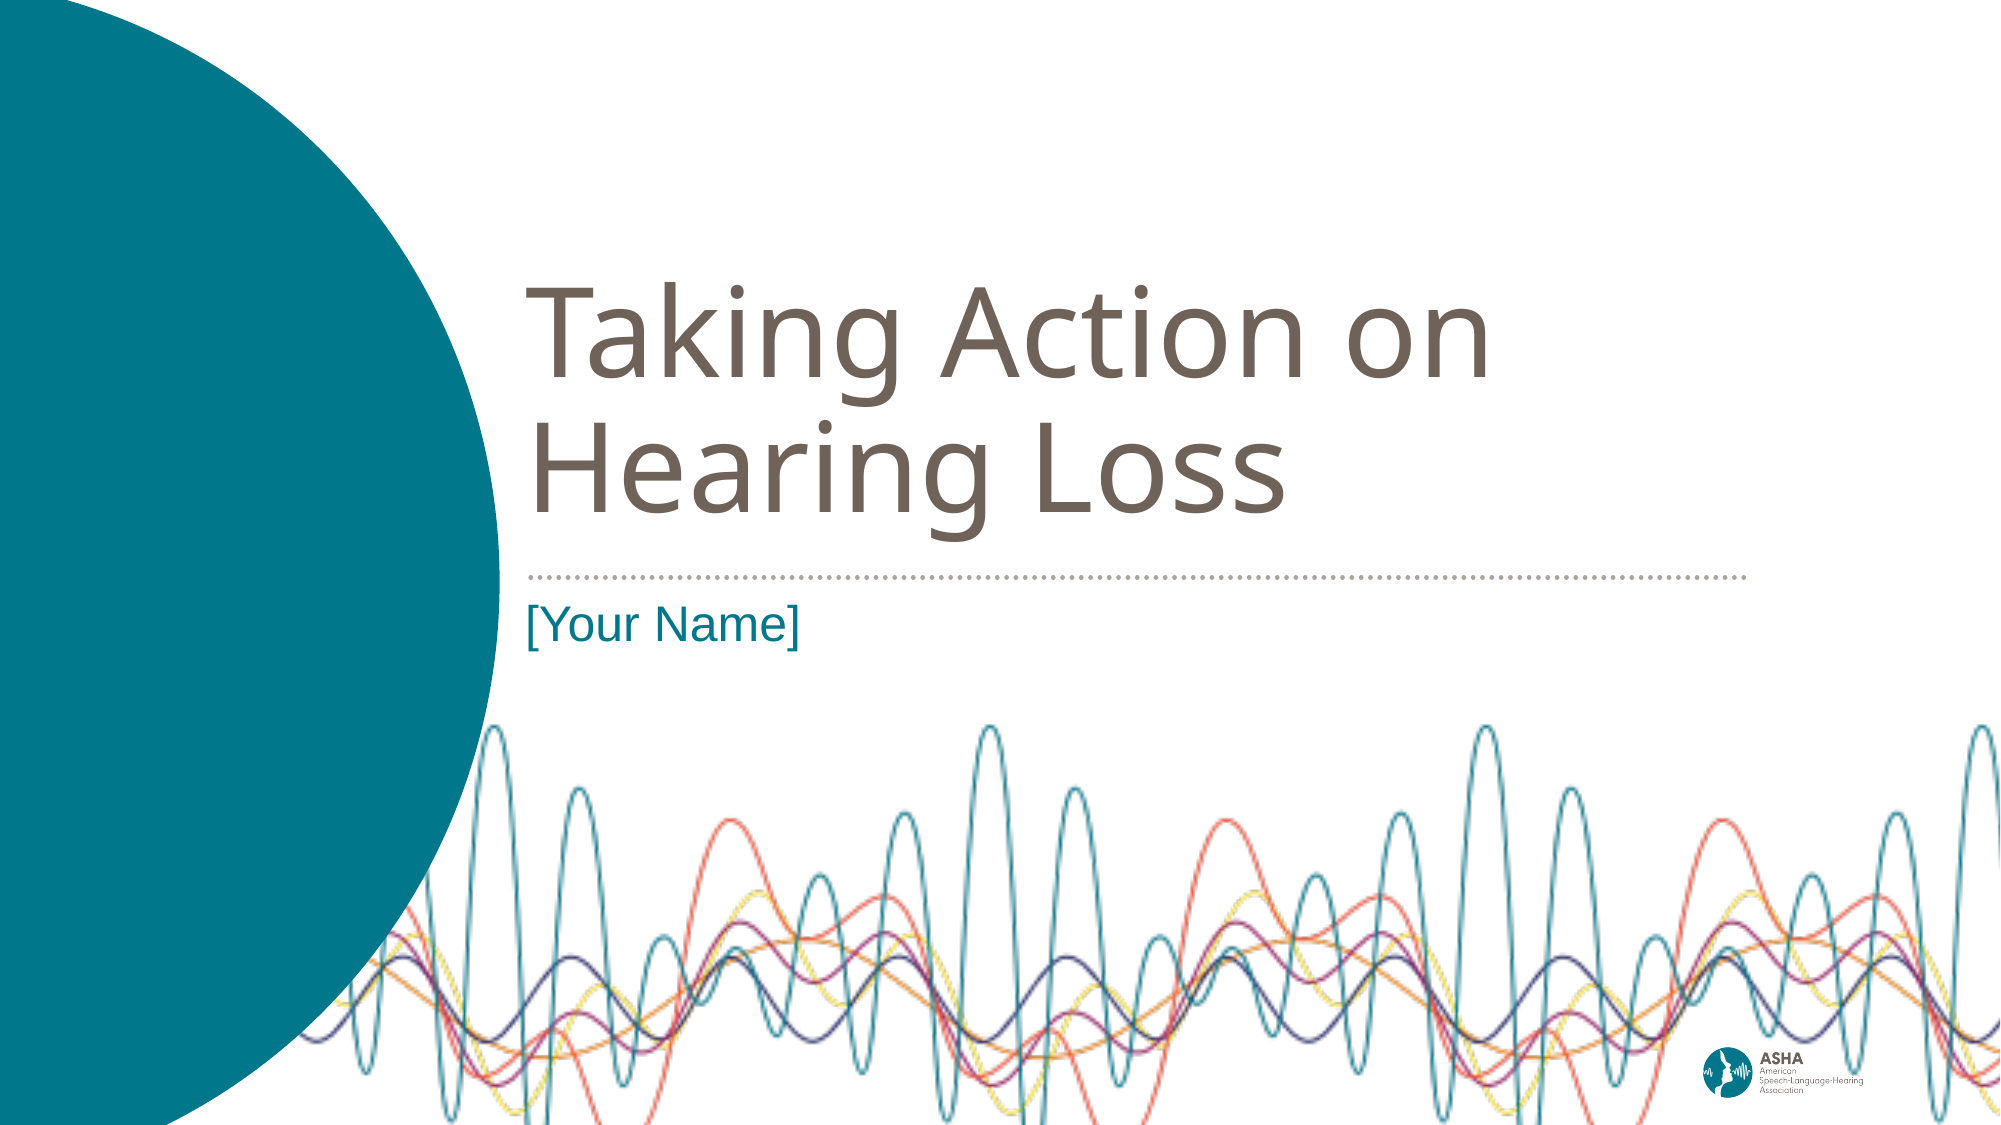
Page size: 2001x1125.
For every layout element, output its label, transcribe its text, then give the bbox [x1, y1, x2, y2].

subtitle [Your Name] [510, 590, 1750, 863]
picture [1703, 1047, 1863, 1098]
title Taking Action on Hearing Loss [510, 178, 1789, 548]
